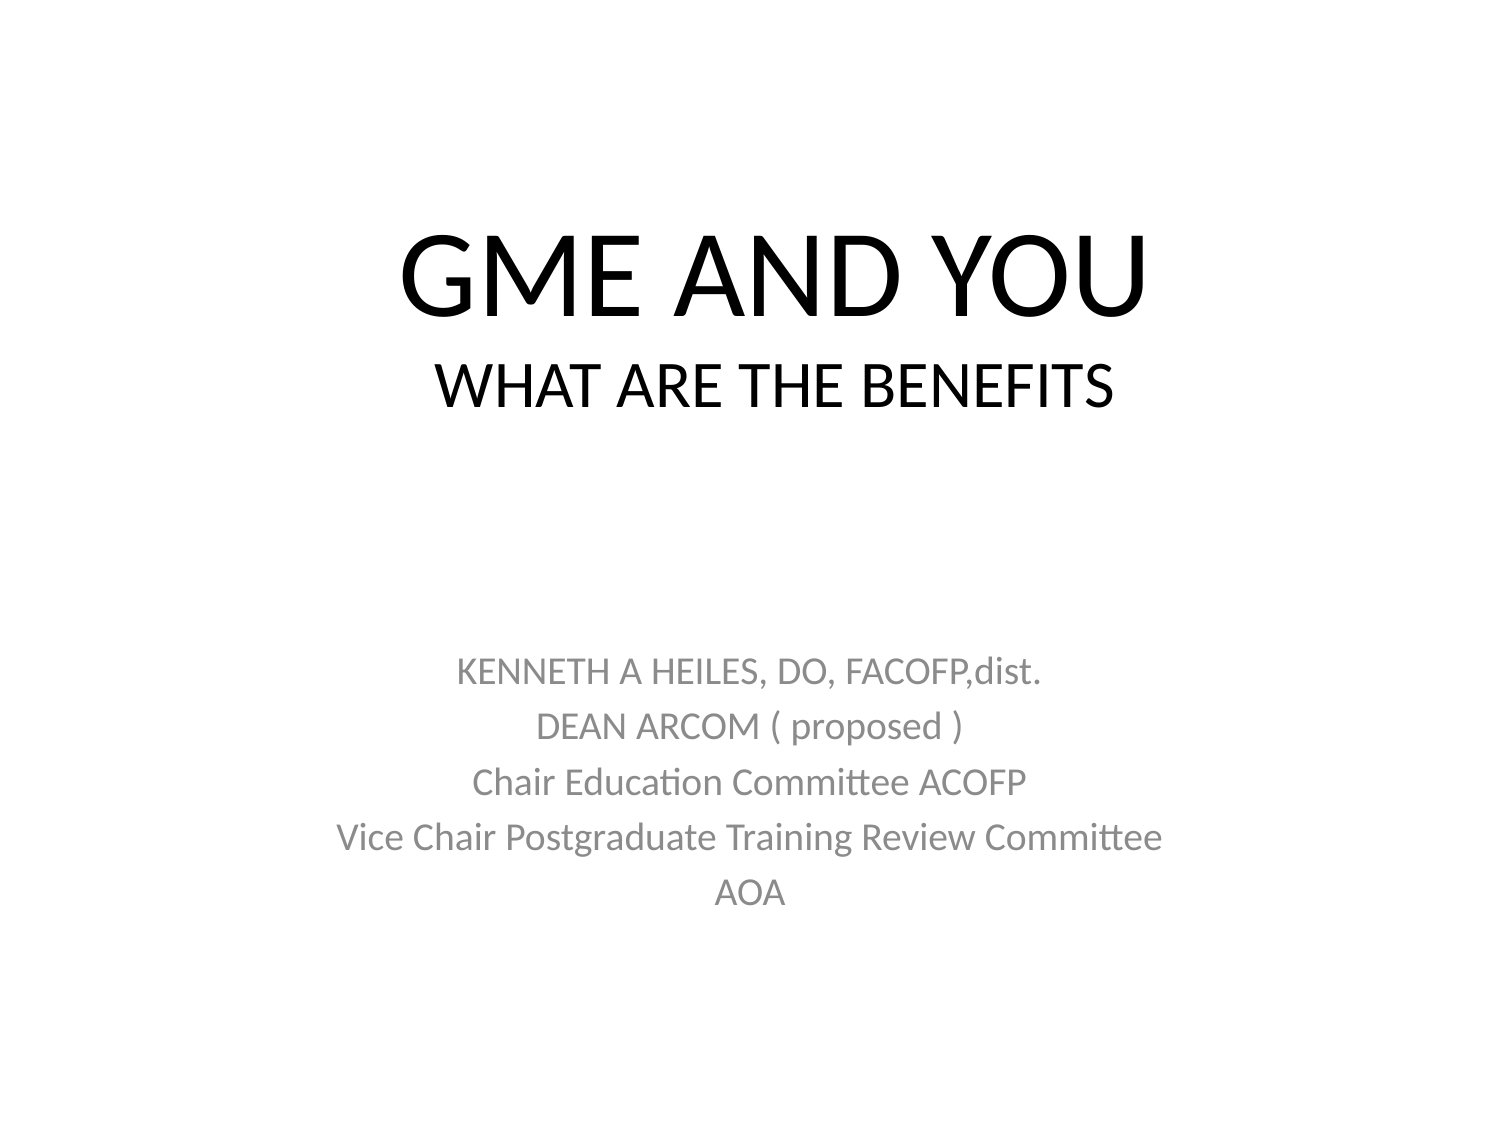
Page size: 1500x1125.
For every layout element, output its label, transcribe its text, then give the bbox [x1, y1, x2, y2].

subtitle KENNETH A HEILES, DO, FACOFP,dist. DEAN ARCOM ( proposed ) Chair Education Committee ACOFP Vice Chair Postgraduate Training Review Committee AOA [225, 525, 1275, 925]
title GME AND YOU WHAT ARE THE BENEFITS [137, 87, 1413, 525]
